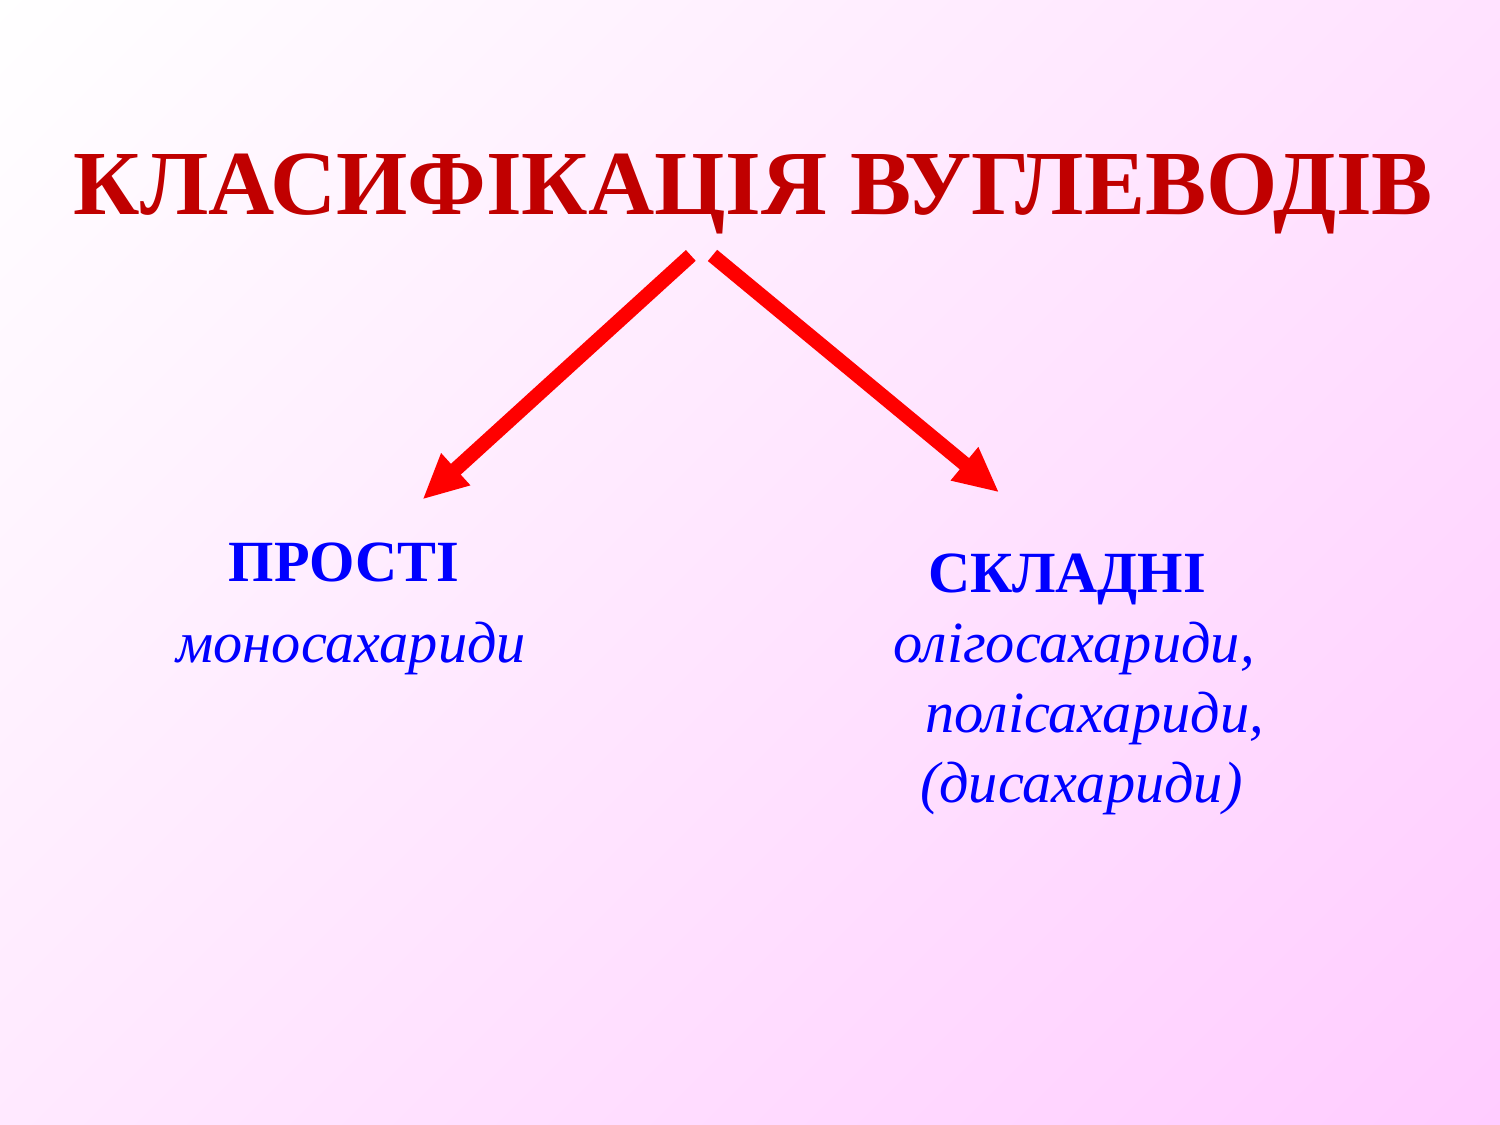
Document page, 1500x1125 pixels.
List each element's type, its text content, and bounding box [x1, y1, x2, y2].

list ПРОСТІ моносахариди [46, 515, 656, 811]
text_box [712, 255, 999, 492]
text_box [423, 255, 691, 499]
title КЛАСИФІКАЦІЯ ВУГЛЕВОДІВ [37, 77, 1471, 279]
text_box СКЛАДНІ олігосахариди, полісахариди, (дисахариди) [690, 527, 1443, 799]
